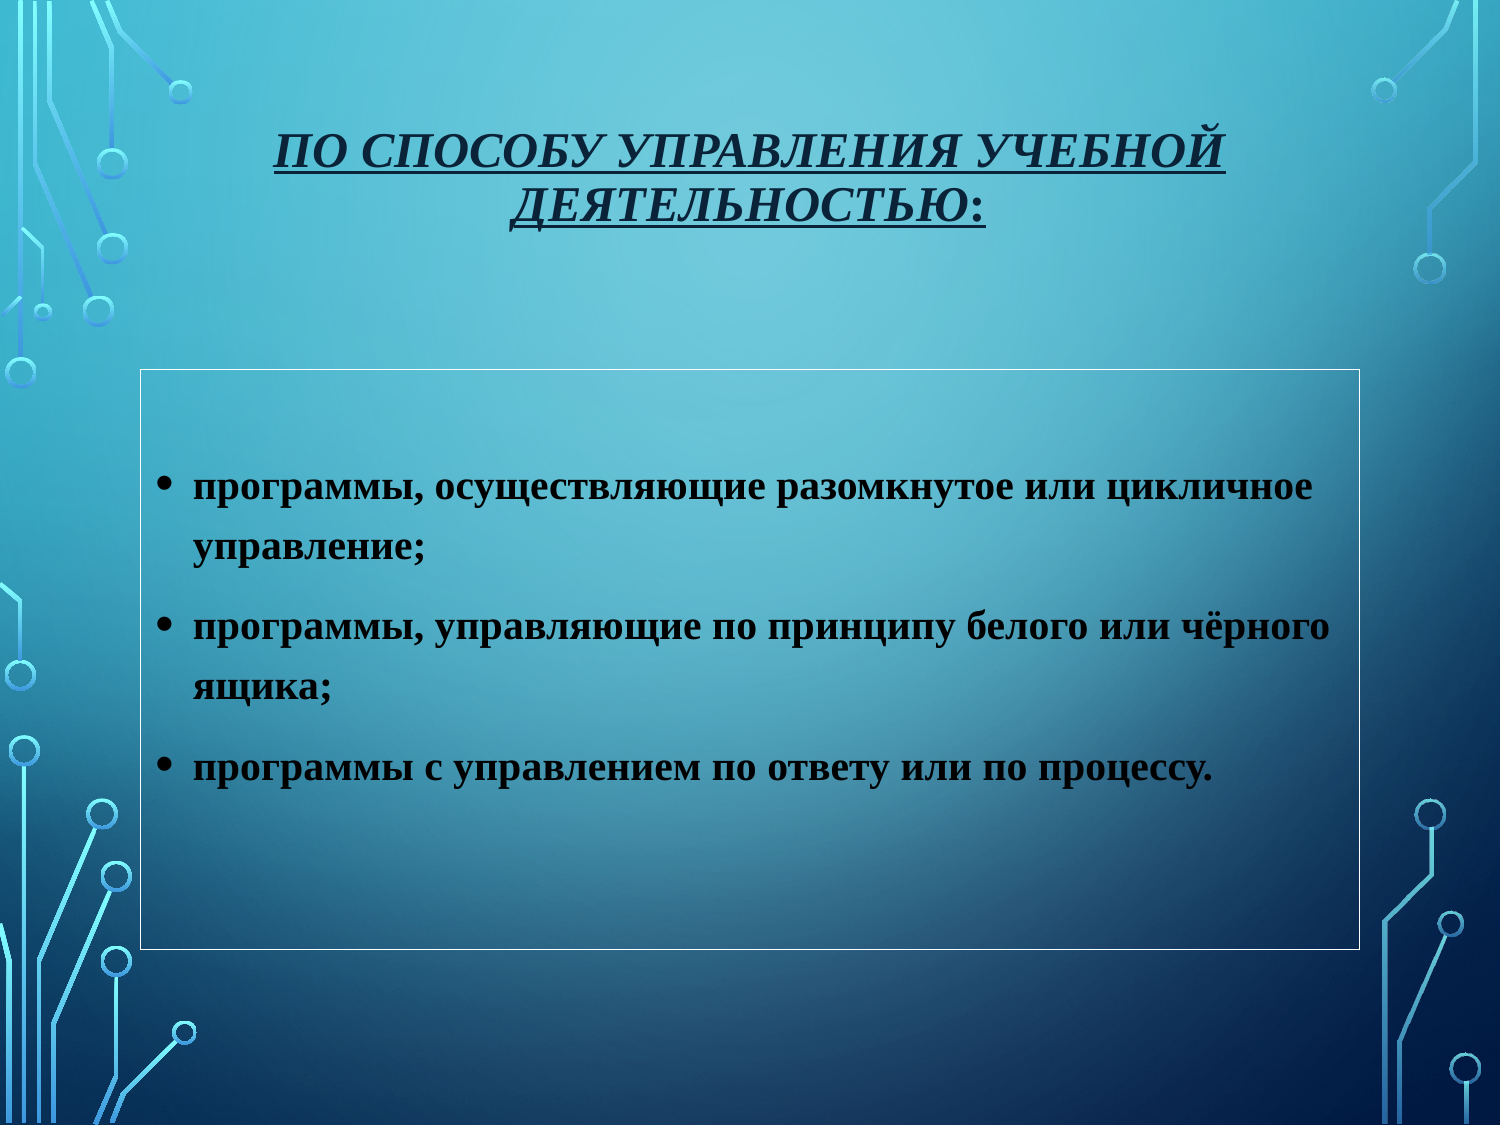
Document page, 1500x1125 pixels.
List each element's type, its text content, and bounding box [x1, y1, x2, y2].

list программы, осуществляющие разомкнутое или цикличное управление; программы, управляющие по принципу белого или чёрного ящика; программы с управлением по ответу или по процессу. [140, 369, 1360, 950]
title По способу управления учебной деятельностью: [226, 101, 1273, 256]
